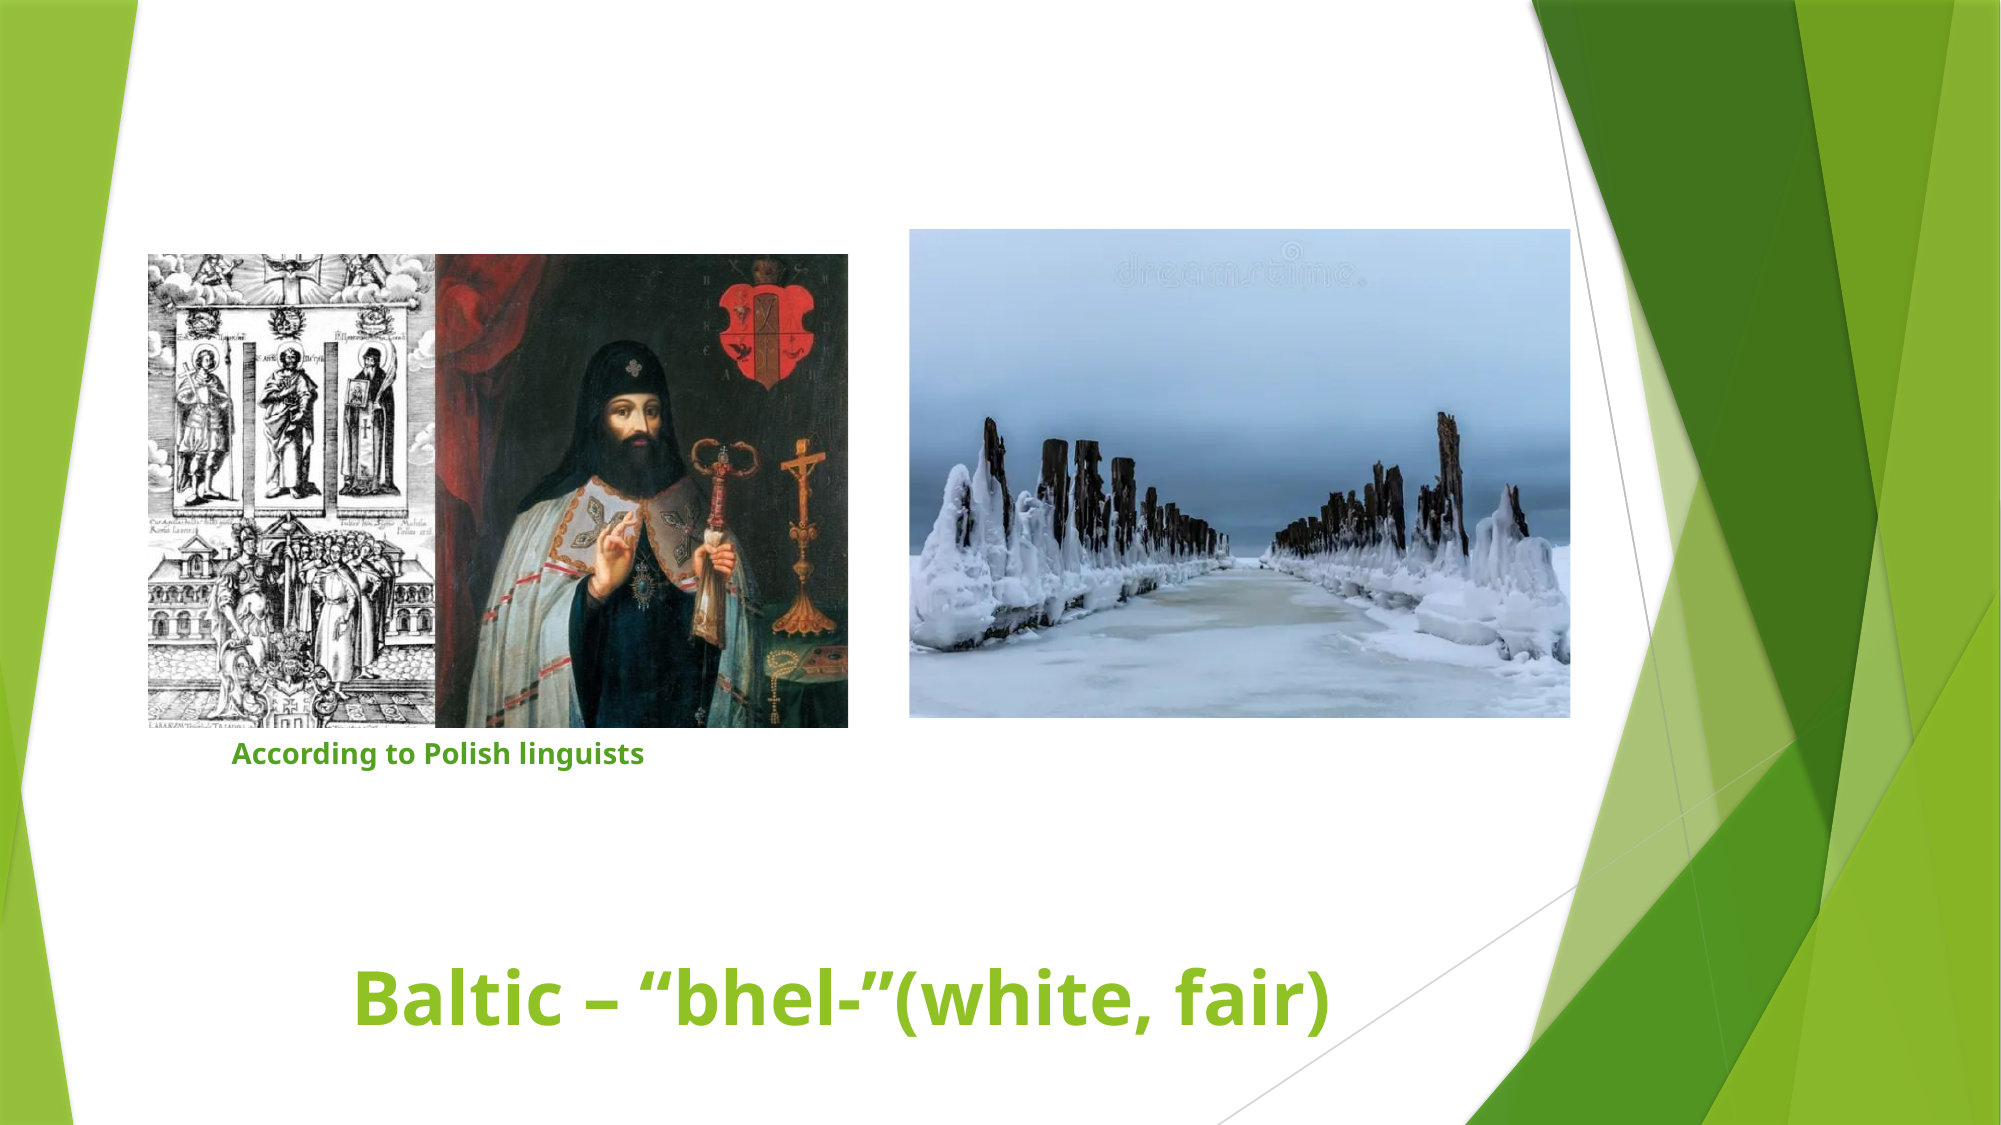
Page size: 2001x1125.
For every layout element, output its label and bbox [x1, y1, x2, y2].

list [147, 253, 849, 729]
picture [908, 229, 1571, 719]
text_box [0, 0, 2000, 1125]
